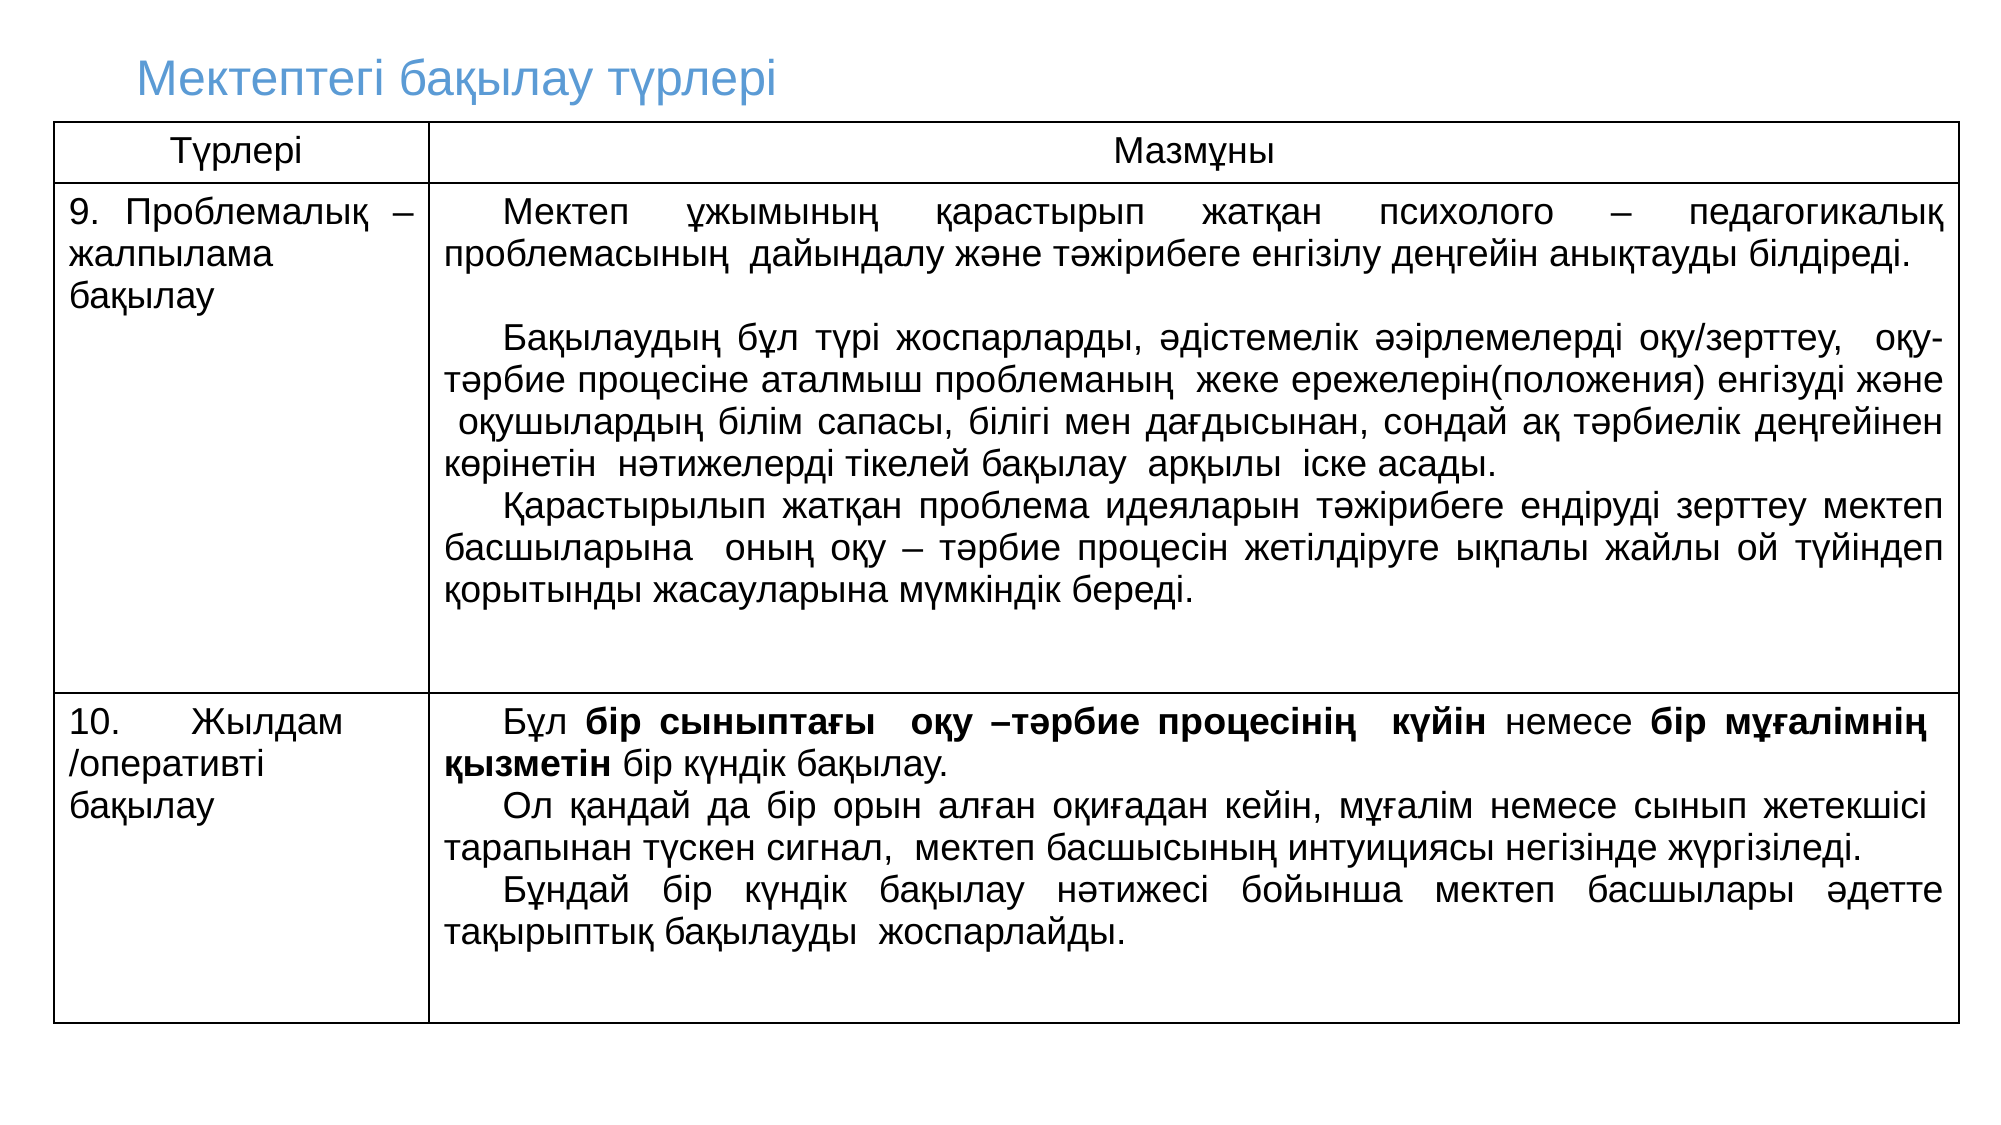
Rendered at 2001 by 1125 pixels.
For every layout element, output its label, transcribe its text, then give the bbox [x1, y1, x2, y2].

table_cell 10. Жылдам /оперативті бақылау [55, 694, 428, 1022]
table_header Мазмұны [430, 123, 1958, 182]
table_cell Мектеп ұжымының қарастырып жатқан психолого – педагогикалық проблемасының дайындалу және тәжірибеге енгізілу деңгейін анықтауды білдіреді. Бақылаудың бұл түрі жоспарларды, әдістемелік әэірлемелерді оқу/зерттеу, оқу-тәрбие процесіне аталмыш проблеманың жеке ережелерін(положения) енгізуді және оқушылардың білім сапасы, білігі мен дағдысынан, сондай ақ тәрбиелік деңгейінен көрінетін нәтижелерді тікелей бақылау арқылы іске асады. Қарастырылып жатқан проблема идеяларын тәжірибеге ендіруді зерттеу мектеп басшыларына оның оқу – тәрбие процесін жетілдіруге ықпалы жайлы ой түйіндеп қорытынды жасауларына мүмкіндік береді. [430, 184, 1958, 692]
table_cell 9. Проблемалық –жалпылама бақылау [55, 184, 428, 692]
title Мектептегі бақылау түрлері [121, 36, 1847, 121]
table_header Түрлері [55, 123, 428, 182]
table_cell Бұл бір сыныптағы оқу –тәрбие процесінің күйін немесе бір мұғалімнің қызметін бір күндік бақылау. Ол қандай да бір орын алған оқиғадан кейін, мұғалім немесе сынып жетекшісі тарапынан түскен сигнал, мектеп басшысының интуициясы негізінде жүргізіледі. Бұндай бір күндік бақылау нәтижесі бойынша мектеп басшылары әдетте тақырыптық бақылауды жоспарлайды. [430, 694, 1958, 1022]
